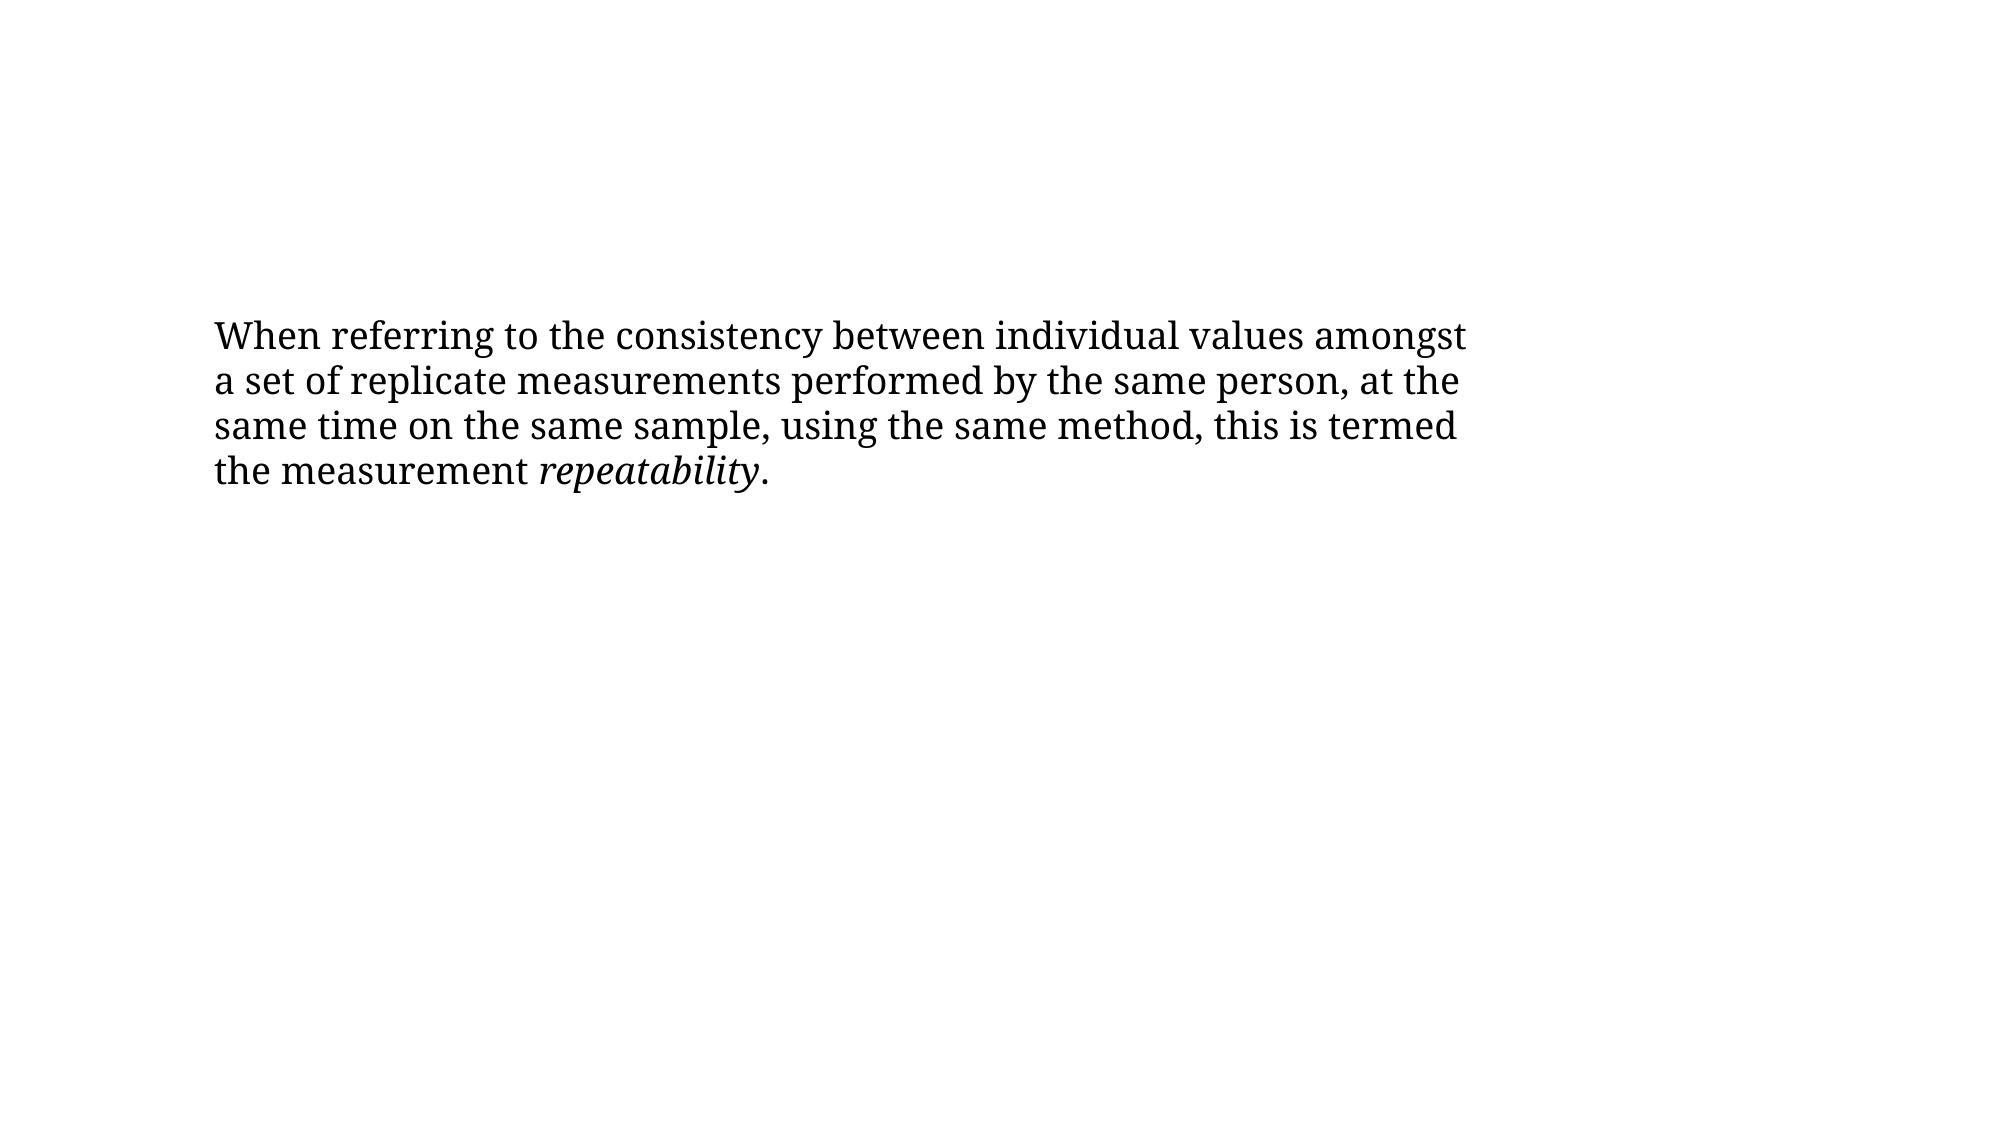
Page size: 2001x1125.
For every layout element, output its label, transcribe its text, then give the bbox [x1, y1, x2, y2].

text_box When referring to the consistency between individual values amongst a set of replicate measurements performed by the same person, at the same time on the same sample, using the same method, this is termed the measurement repeatability. [199, 304, 1500, 500]
